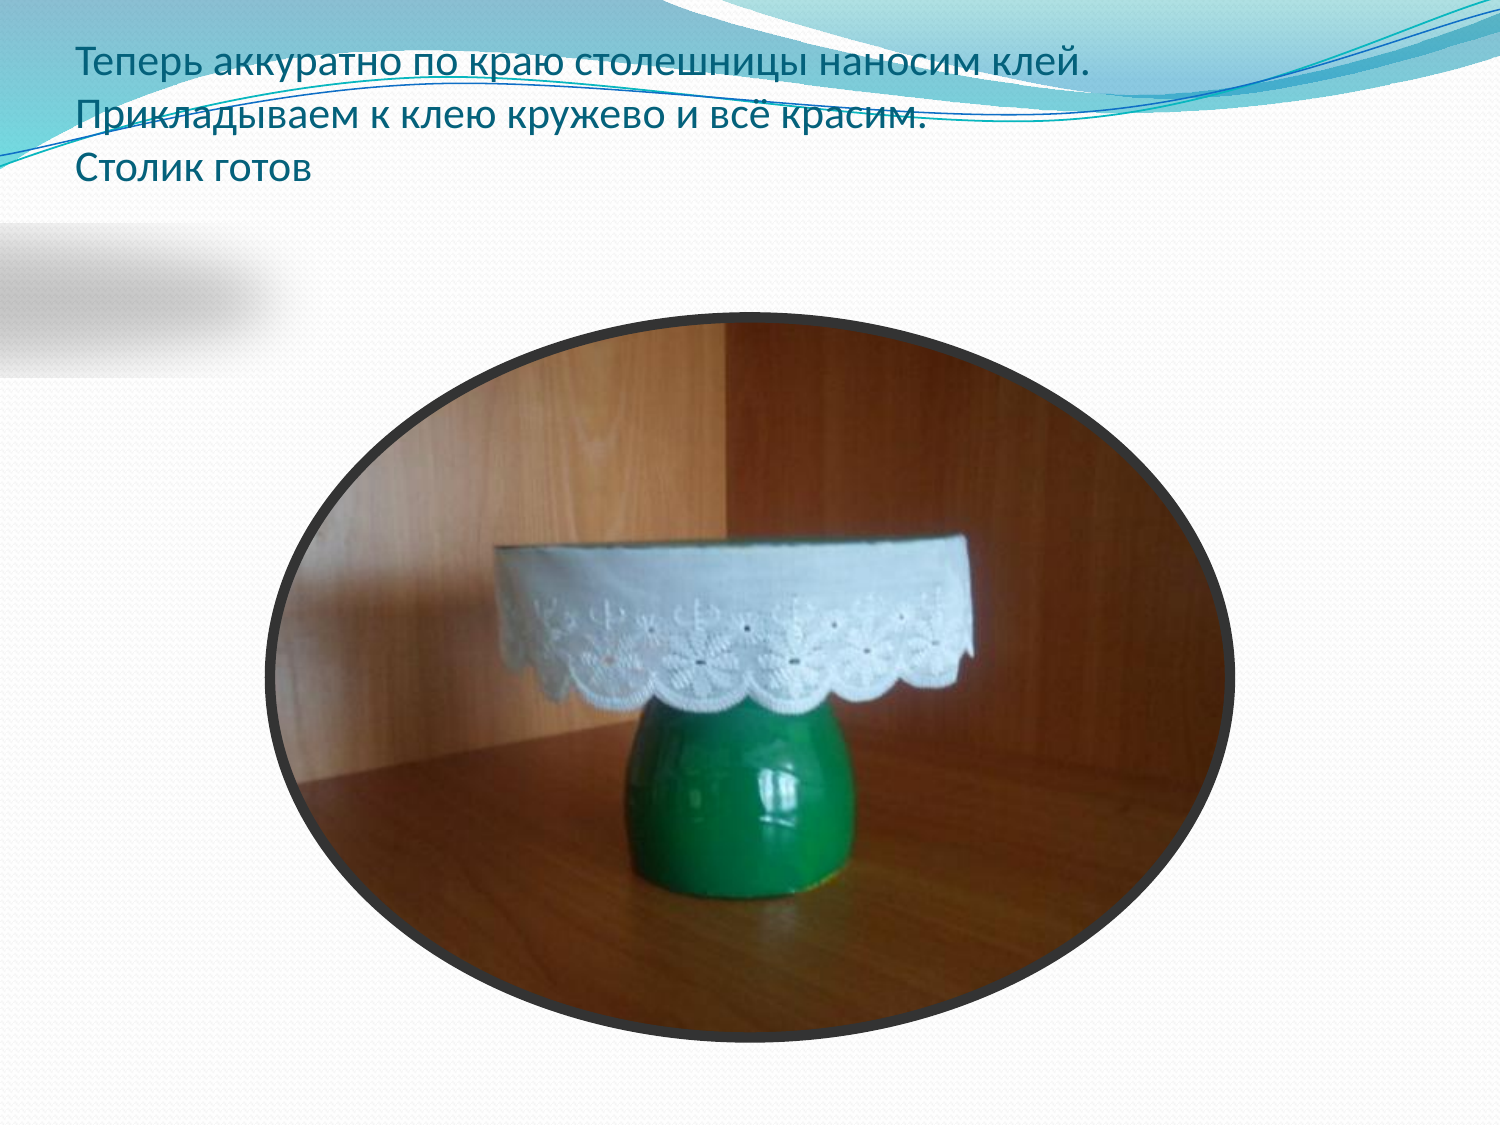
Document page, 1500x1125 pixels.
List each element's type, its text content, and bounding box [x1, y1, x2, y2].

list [269, 317, 1231, 1038]
title Теперь аккуратно по краю столешницы наносим клей. Прикладываем к клею кружево и всё красим. Столик готов [74, 23, 1426, 235]
